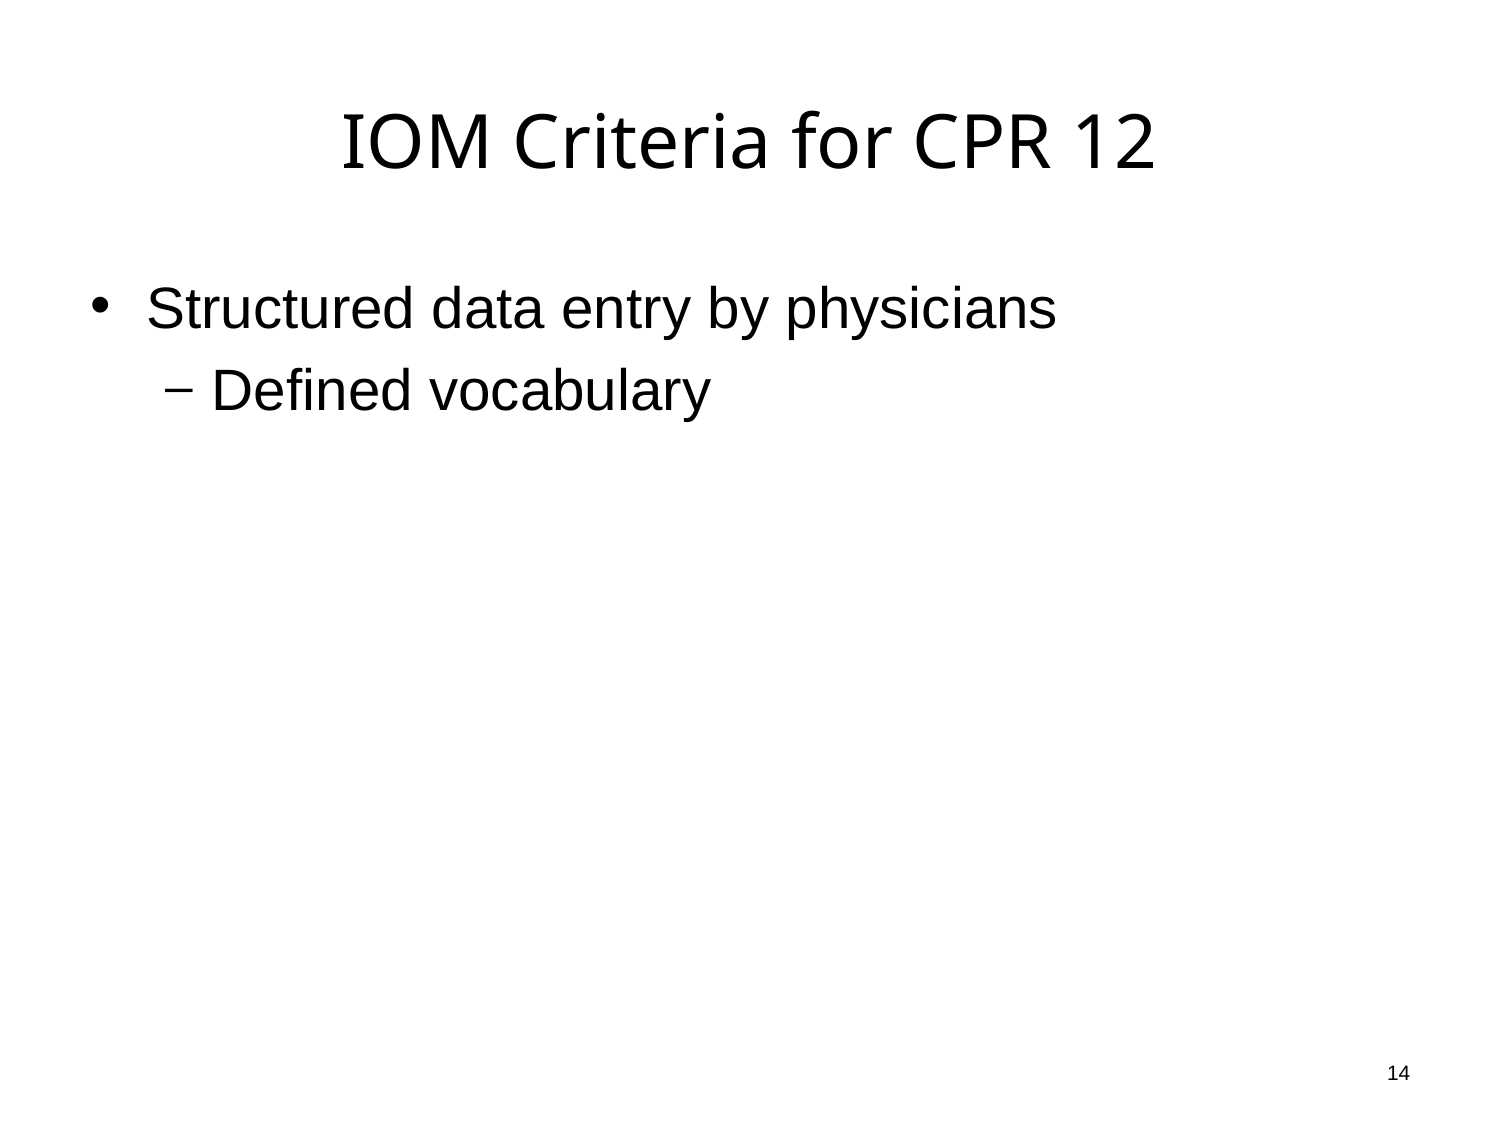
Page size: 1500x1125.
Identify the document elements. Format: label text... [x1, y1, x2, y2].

title IOM Criteria for CPR 12 [75, 45, 1425, 233]
slide_number 14 [1341, 1027, 1425, 1118]
list Structured data entry by physicians Defined vocabulary [75, 262, 1425, 1013]
